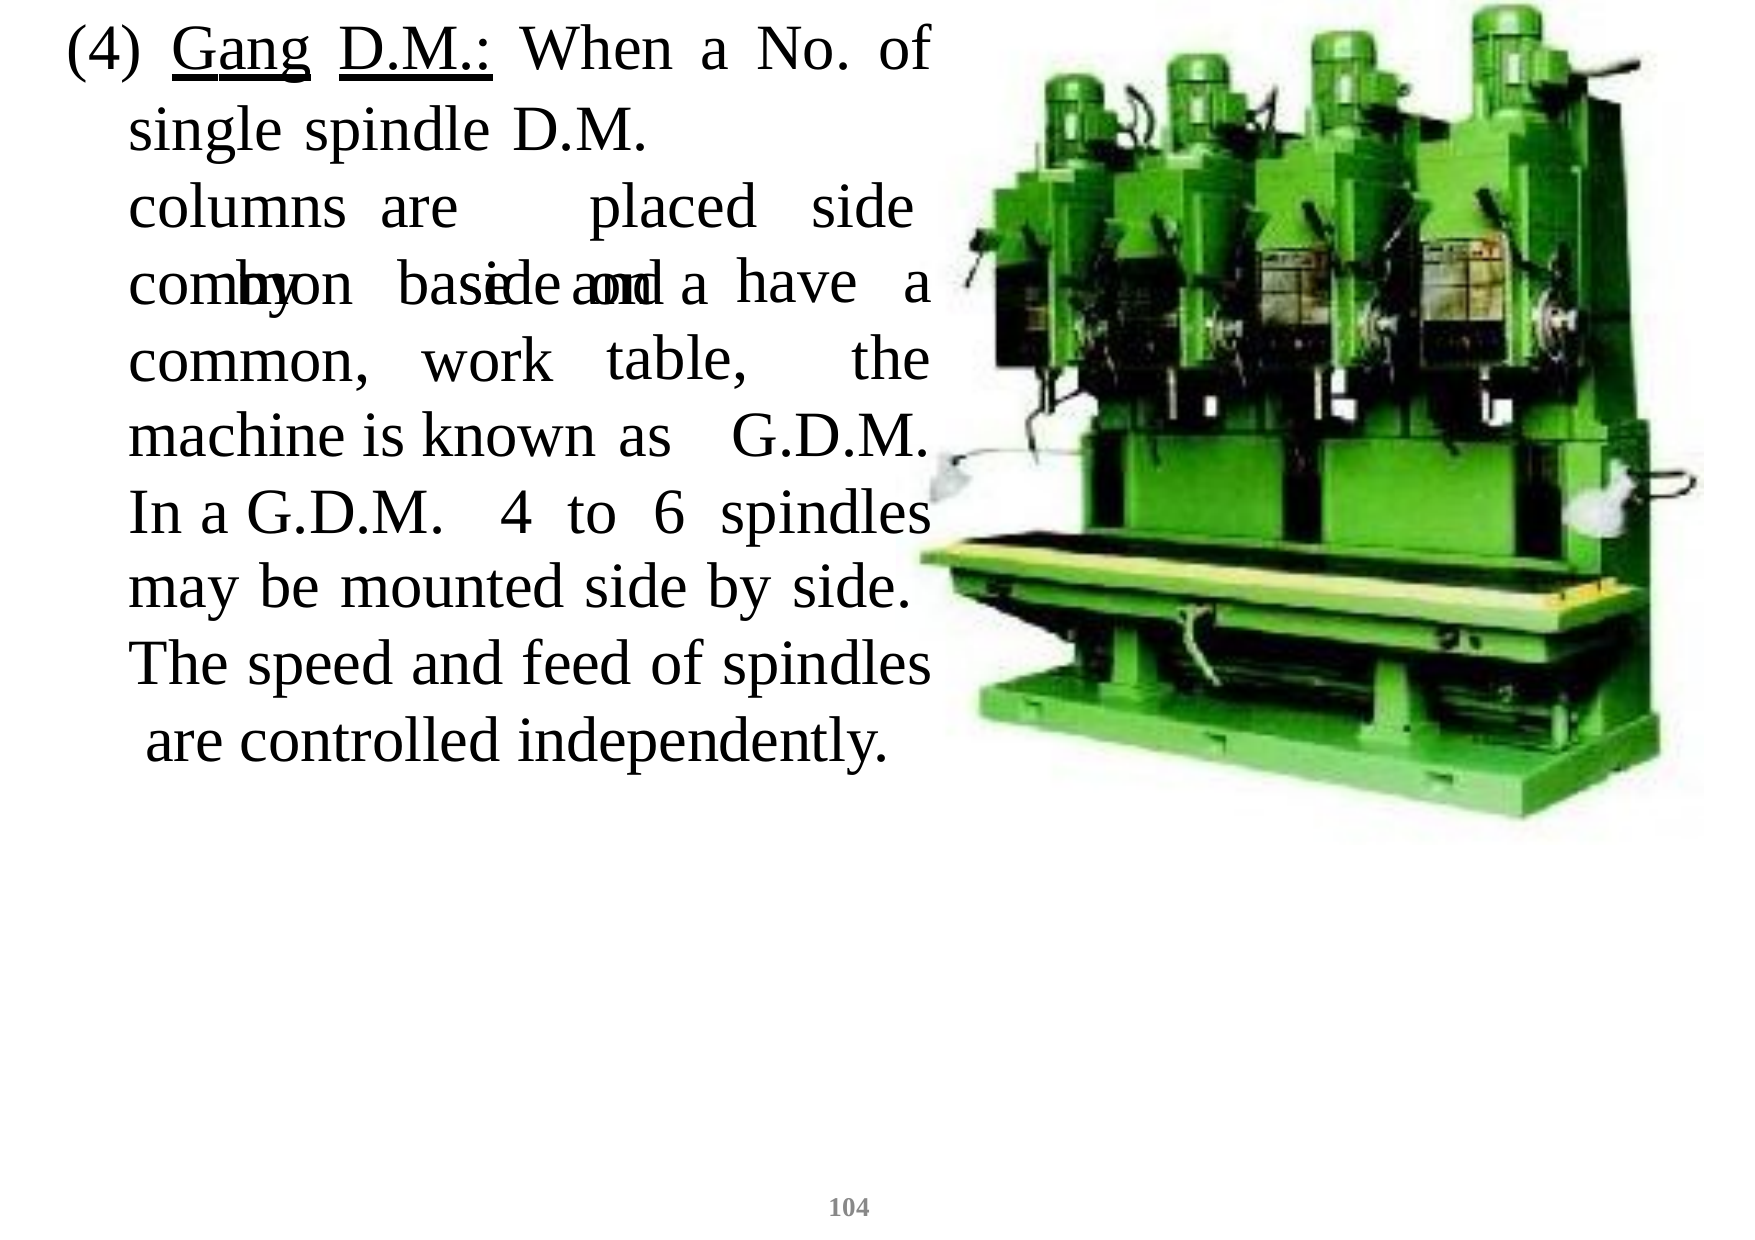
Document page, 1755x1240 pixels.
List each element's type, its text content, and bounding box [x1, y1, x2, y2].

text_box the [849, 312, 933, 389]
text_box have a [734, 235, 933, 389]
text_box may be mounted side by side. The speed and feed of spindles are controlled independently. [117, 544, 1237, 777]
title (4) Gang D.M.: When a No. of [64, 3, 933, 213]
text_box single spindle D.M. columns are placed side by side on a [126, 80, 933, 318]
text_box 104 [826, 1189, 873, 1222]
text_box [895, 0, 1704, 845]
text_box common common, [126, 235, 372, 389]
text_box In a G.D.M. 4 to 6 spindles [126, 466, 933, 544]
text_box G.D.M. [729, 389, 933, 466]
text_box table, [604, 312, 751, 392]
text_box base and work [395, 235, 695, 389]
text_box machine is known as [126, 389, 678, 466]
